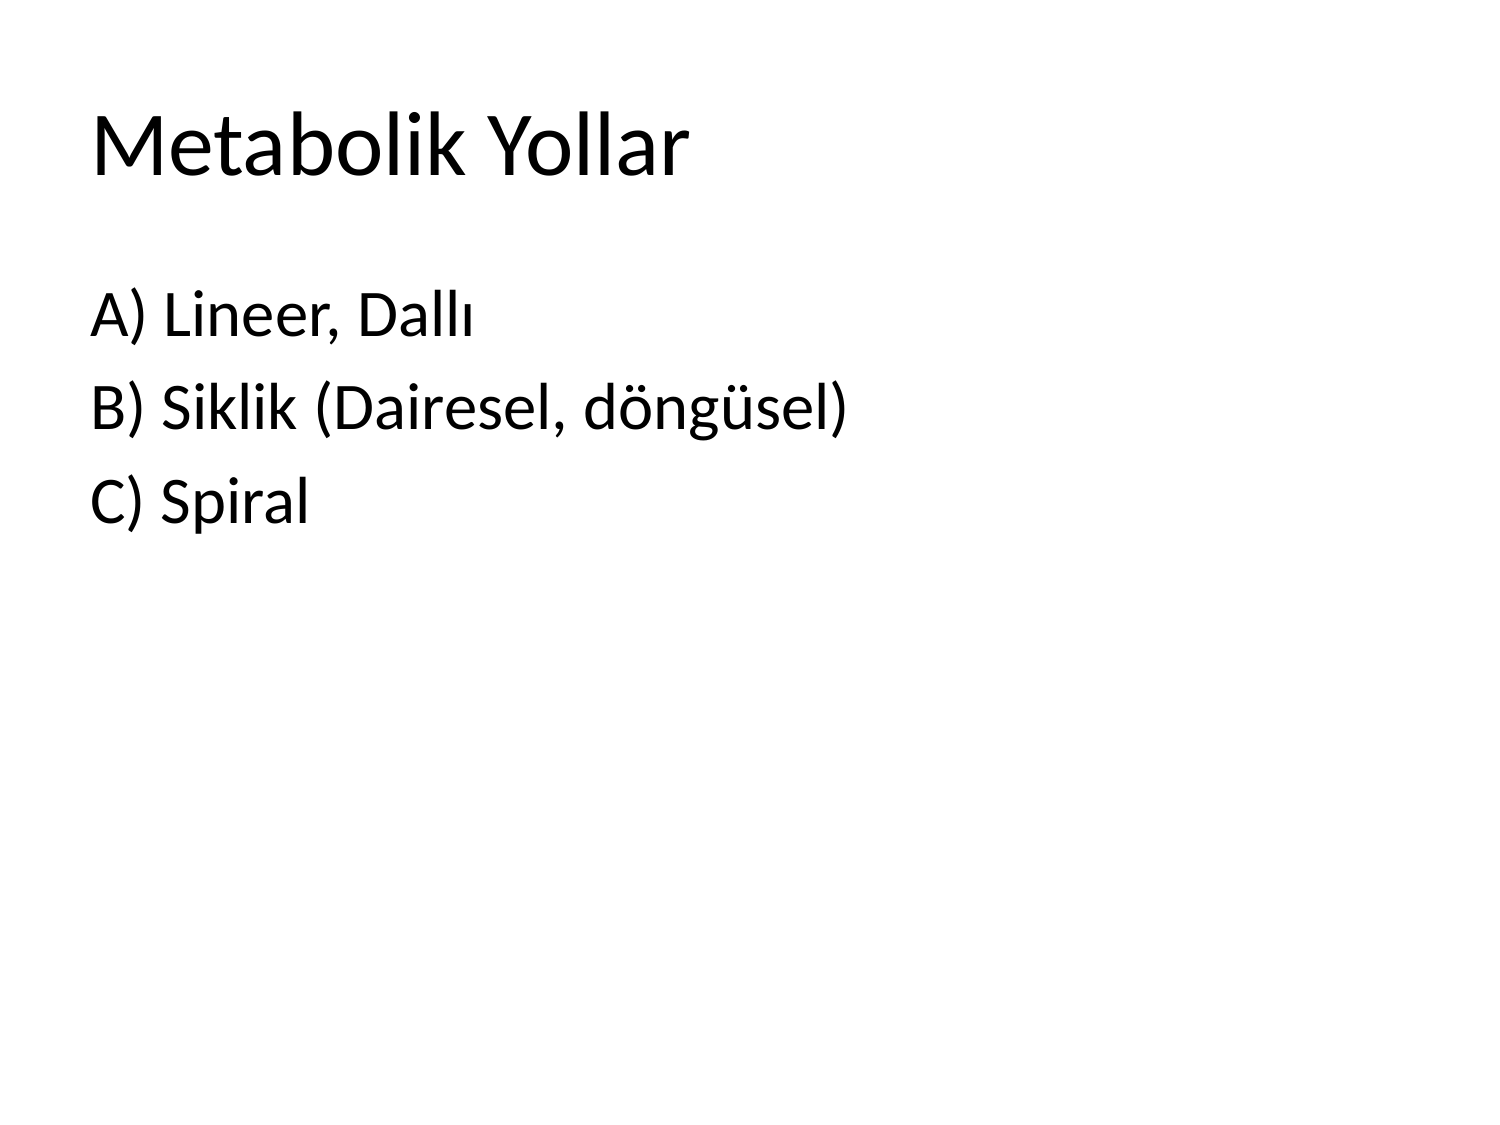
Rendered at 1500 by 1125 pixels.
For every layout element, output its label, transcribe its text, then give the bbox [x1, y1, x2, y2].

list A) Lineer, Dallı B) Siklik (Dairesel, döngüsel) C) Spiral [75, 262, 1425, 1005]
title Metabolik Yollar [75, 45, 1425, 233]
